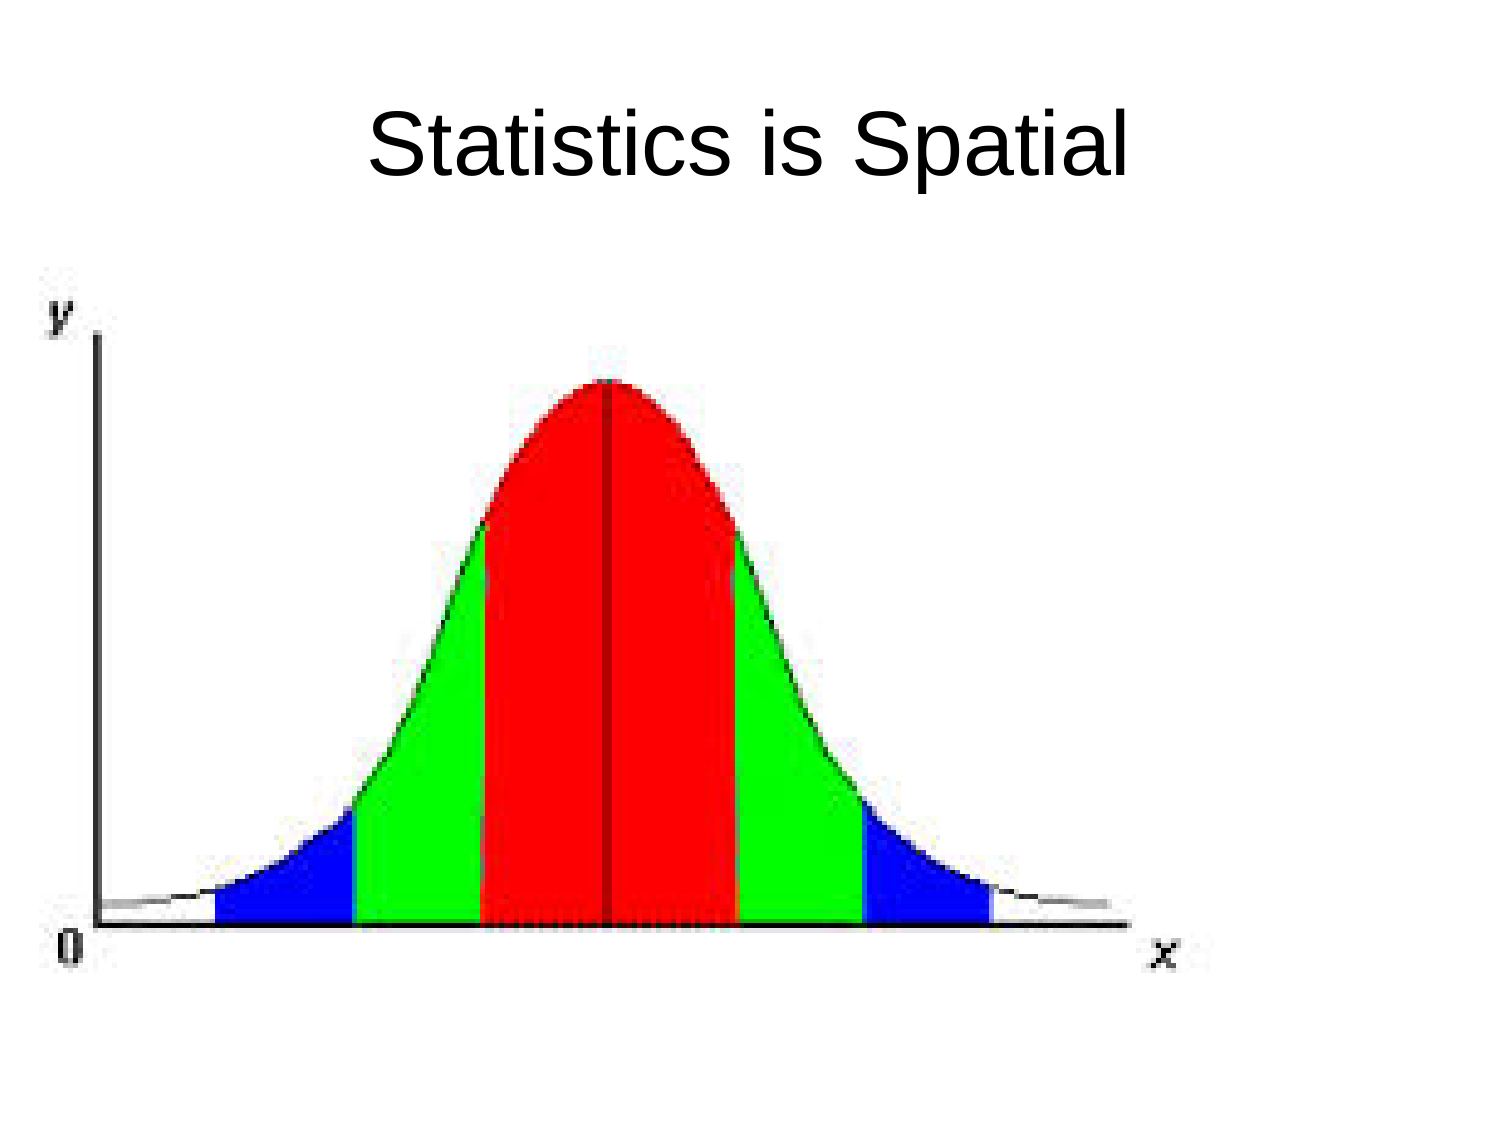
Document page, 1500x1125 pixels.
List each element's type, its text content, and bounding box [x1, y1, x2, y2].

picture [0, 266, 1235, 973]
title Statistics is Spatial [74, 44, 1426, 233]
